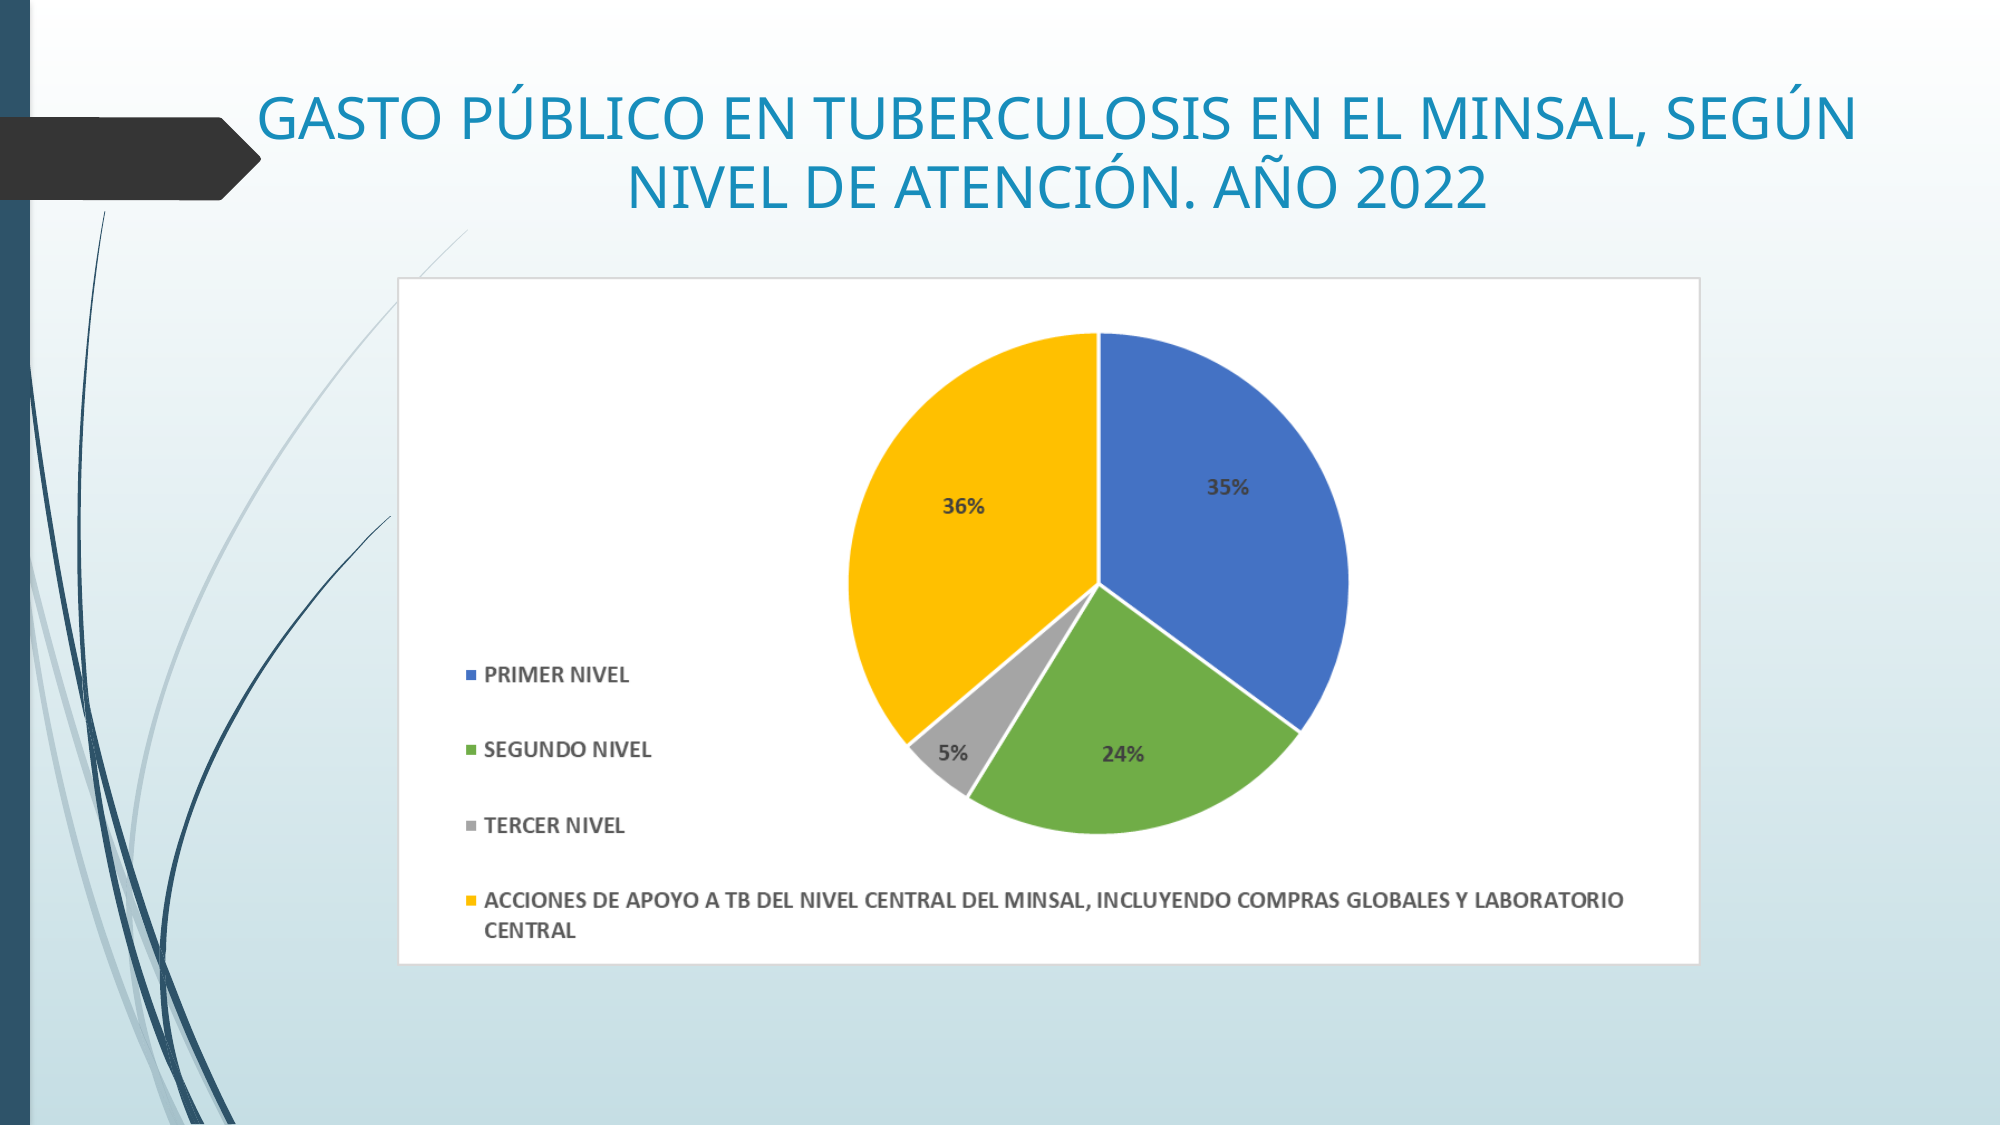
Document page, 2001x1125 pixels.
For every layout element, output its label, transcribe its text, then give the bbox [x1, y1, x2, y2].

title GASTO PÚBLICO EN TUBERCULOSIS EN EL MINSAL, SEGÚN NIVEL DE ATENCIÓN. AÑO 2022 [236, 73, 1880, 238]
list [396, 277, 1701, 966]
